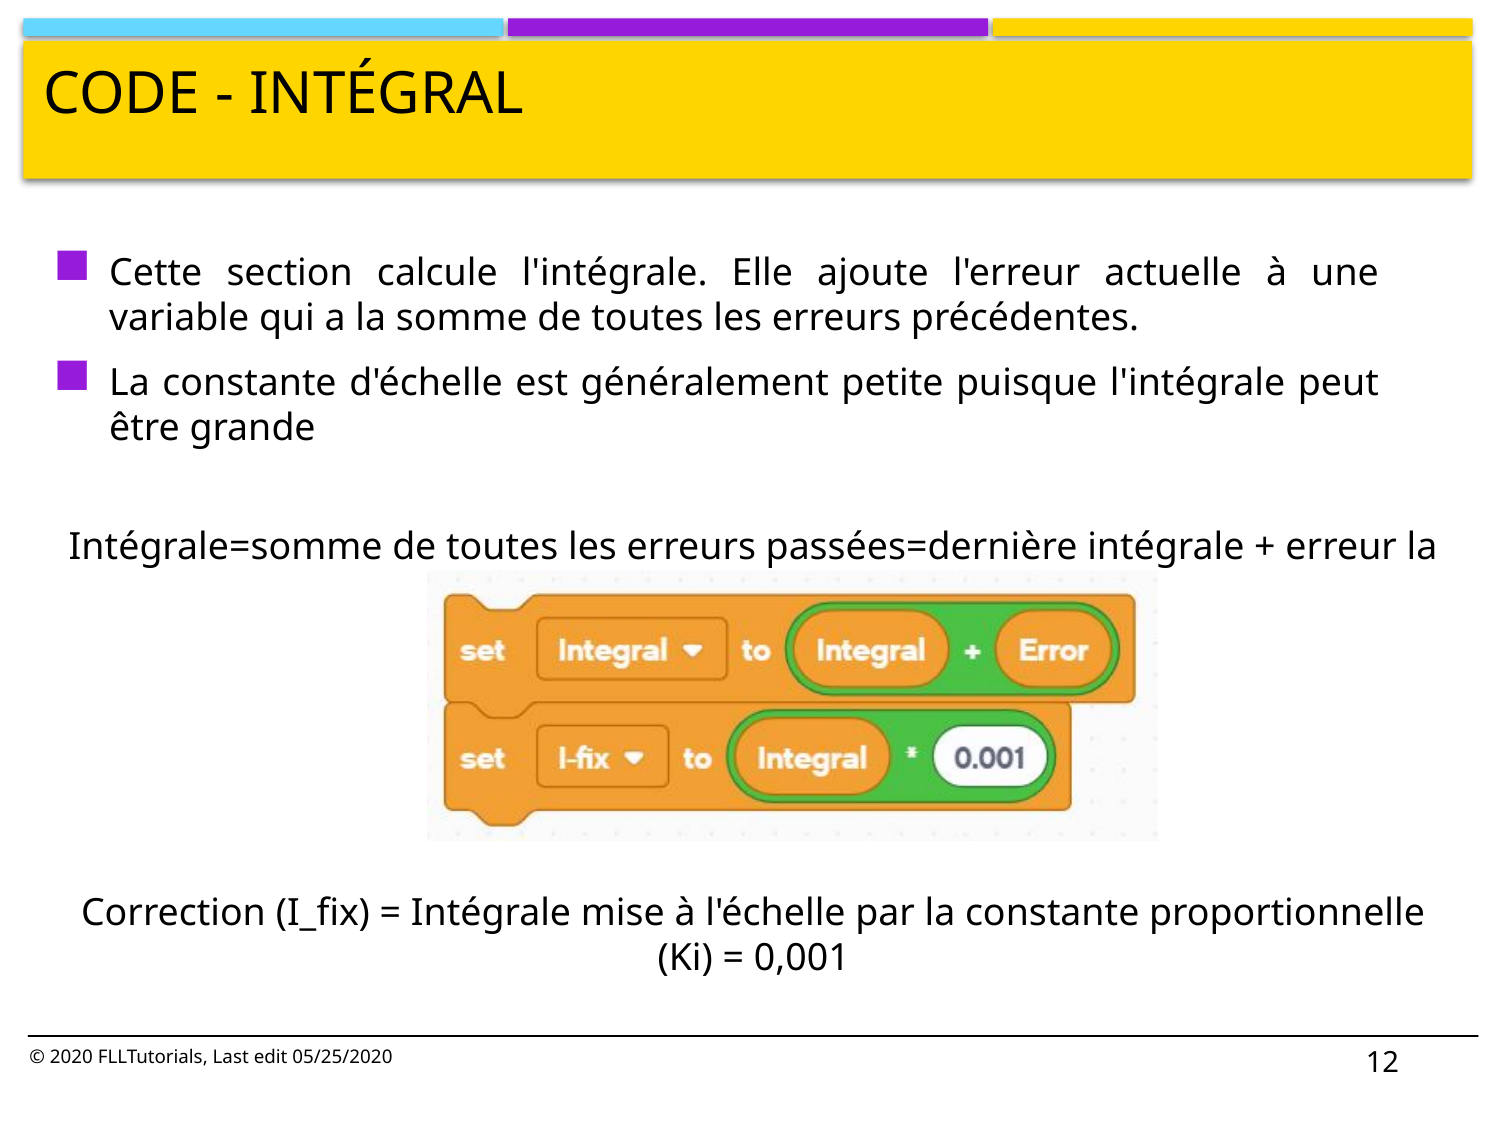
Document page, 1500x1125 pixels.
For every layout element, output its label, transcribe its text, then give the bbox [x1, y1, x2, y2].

title Code - Intégral [28, 48, 1464, 172]
footer © 2020 FLLTutorials, Last edit 05/25/2020 [14, 1036, 814, 1097]
text_box Intégrale=somme de toutes les erreurs passées=dernière intégrale + erreur la plus récente [43, 514, 1464, 620]
picture [426, 569, 1158, 842]
text_box Correction (I_fix) = Intégrale mise à l'échelle par la constante proportionnelle (Ki) = 0,001 [43, 880, 1464, 986]
slide_number 12 [1351, 1036, 1478, 1097]
list Cette section calcule l'intégrale. Elle ajoute l'erreur actuelle à une variable qui a la somme de toutes les erreurs précédentes. La constante d'échelle est généralement petite puisque l'intégrale peut être grande [43, 240, 1396, 477]
